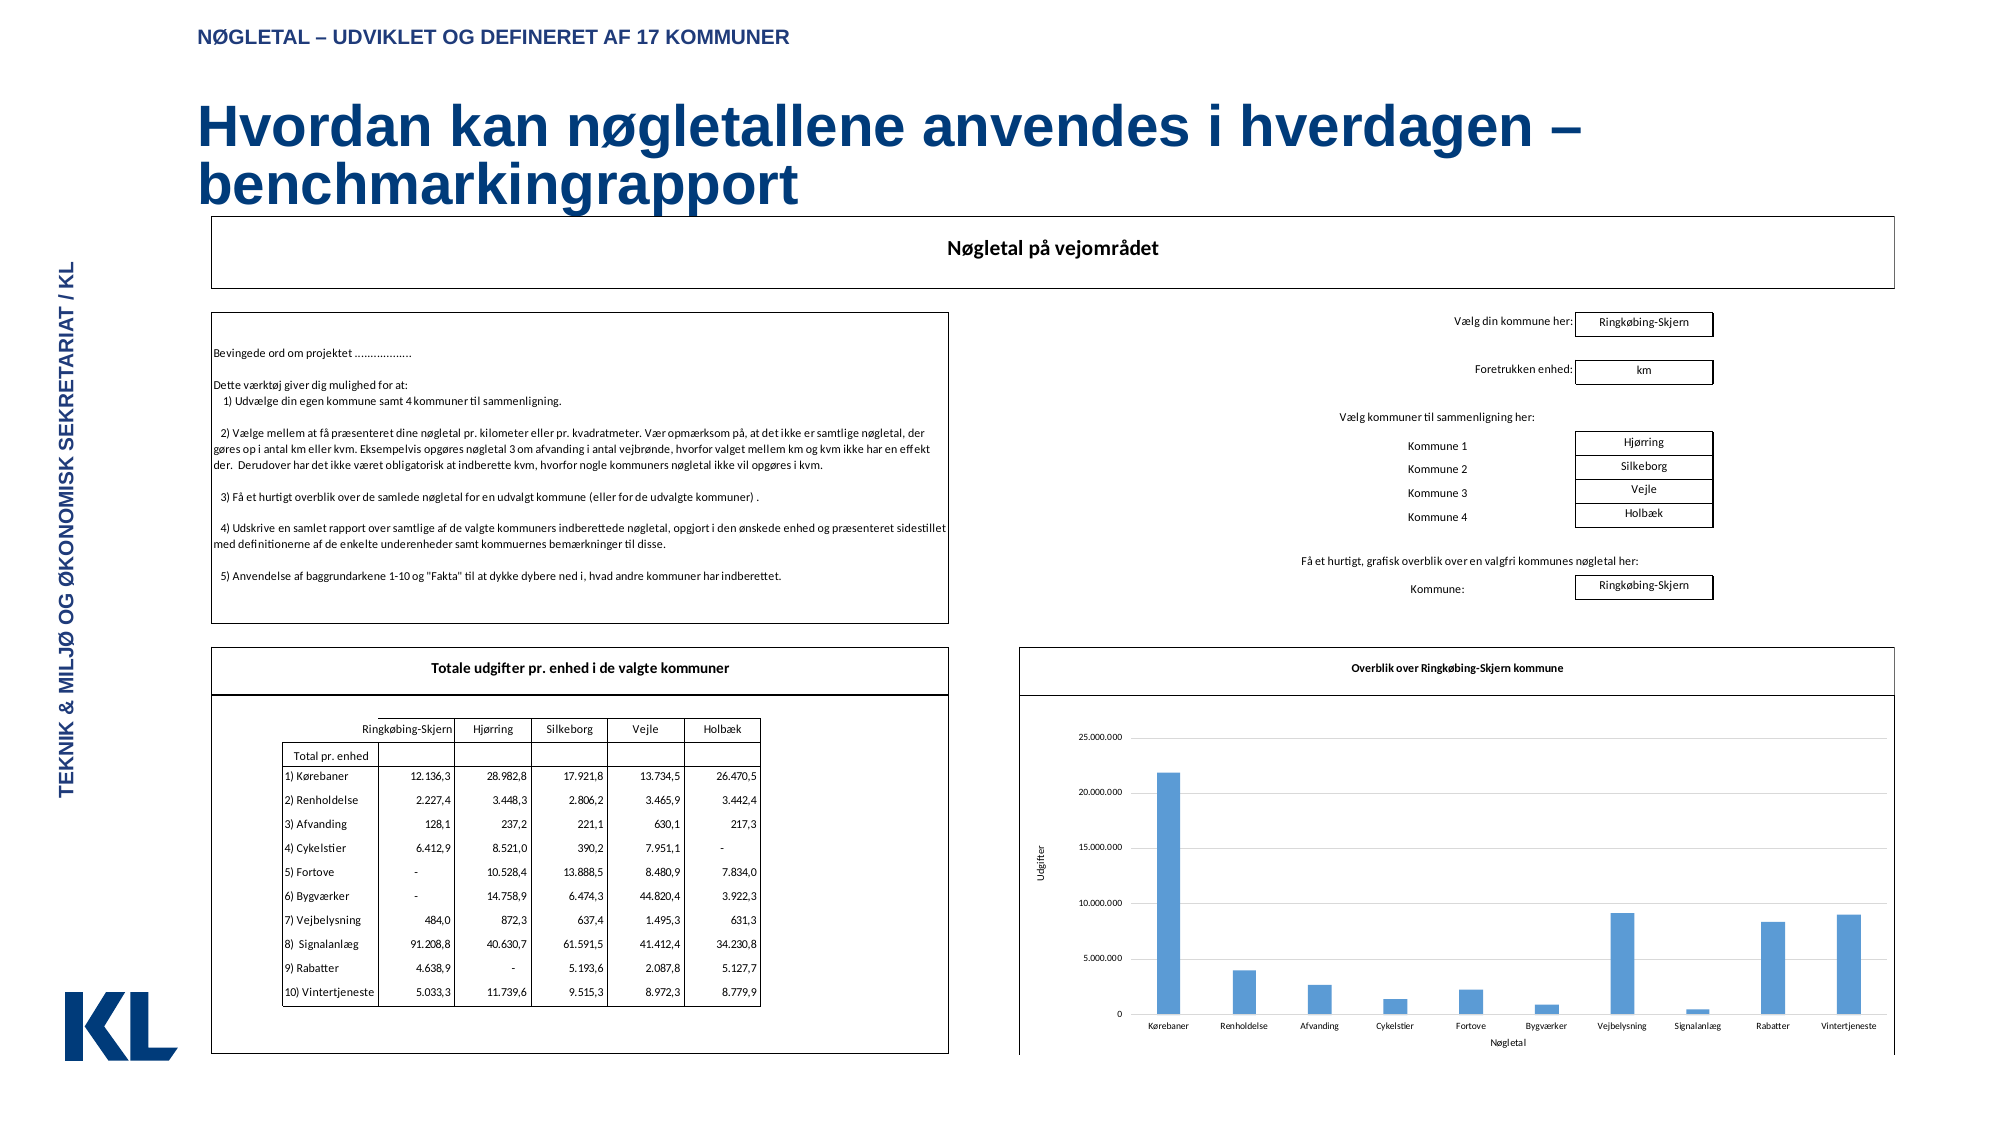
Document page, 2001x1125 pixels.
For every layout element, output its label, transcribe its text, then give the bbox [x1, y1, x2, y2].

title Hvordan kan nøgletallene anvendes i hverdagen – benchmarkingrapport [197, 66, 1693, 217]
slide_number Nøgletal – udviklet og defineret af 17 kommuner [197, 0, 1693, 66]
footer Teknik & Miljø og Økonomisk Sekretariat / KL [0, 129, 130, 930]
picture [211, 216, 1896, 1055]
